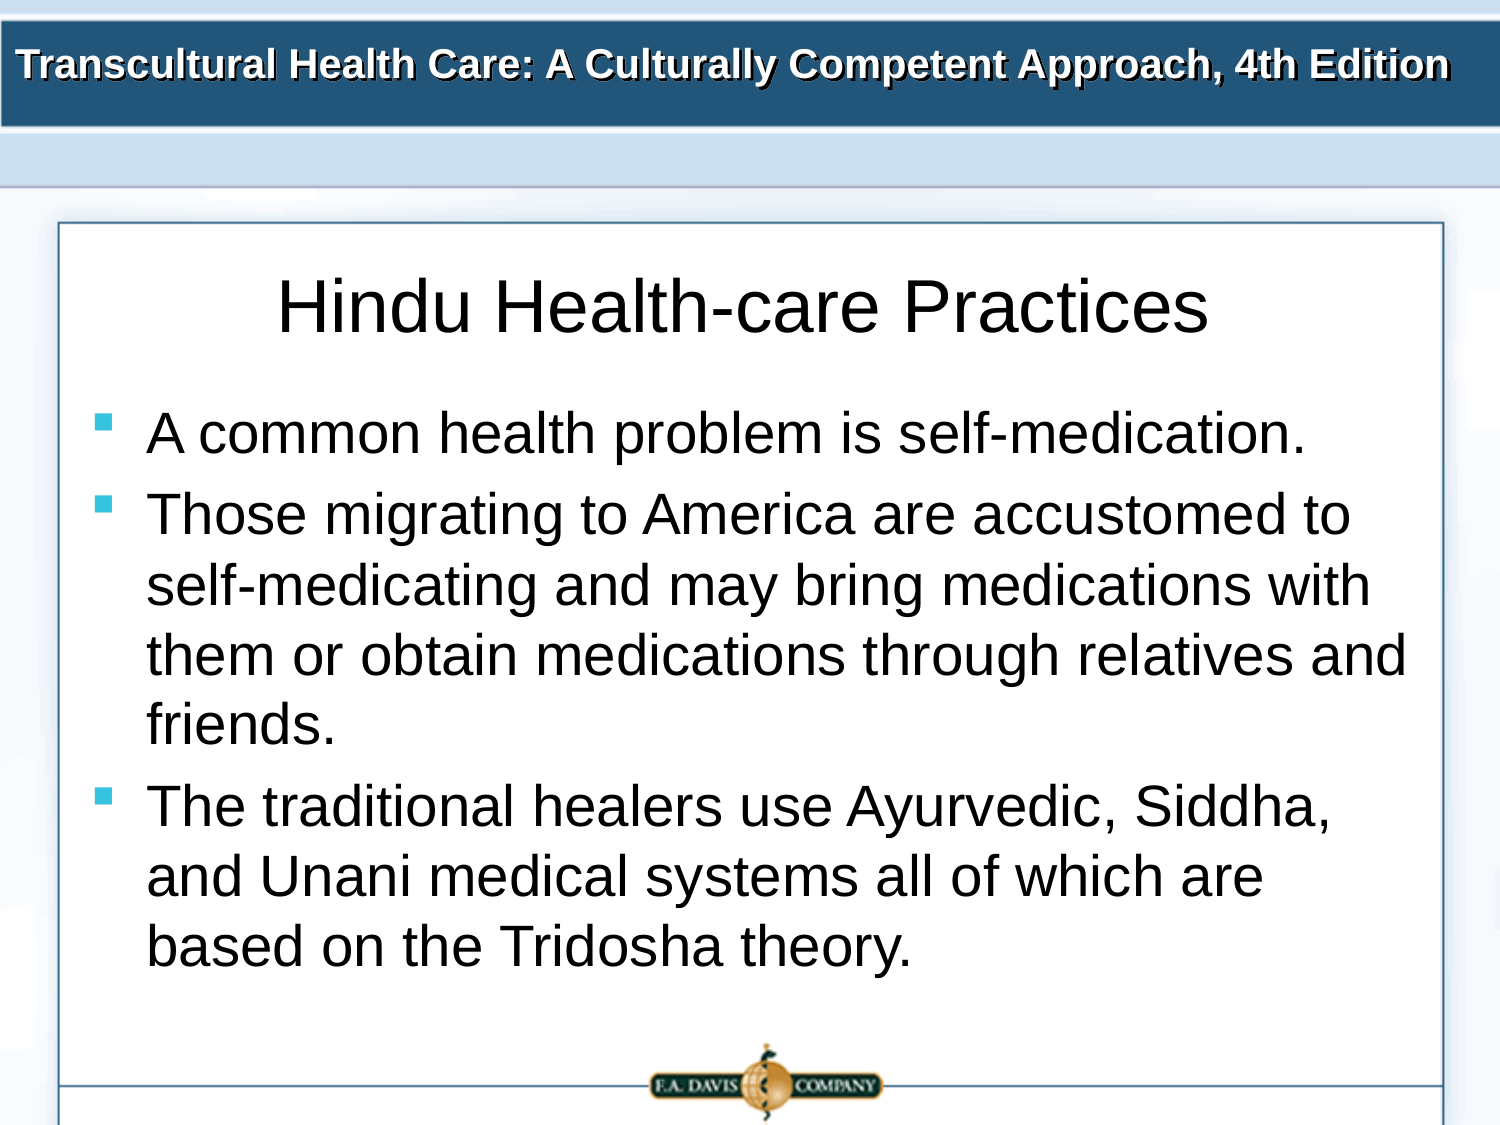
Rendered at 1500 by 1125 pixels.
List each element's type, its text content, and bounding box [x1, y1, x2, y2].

picture [0, 0, 1500, 1125]
list A common health problem is self-medication. Those migrating to America are accustomed to self-medicating and may bring medications with them or obtain medications through relatives and friends. The traditional healers use Ayurvedic, Siddha, and Unani medical systems all of which are based on the Tridosha theory. [74, 387, 1442, 1023]
title Hindu Health-care Practices [74, 249, 1413, 387]
